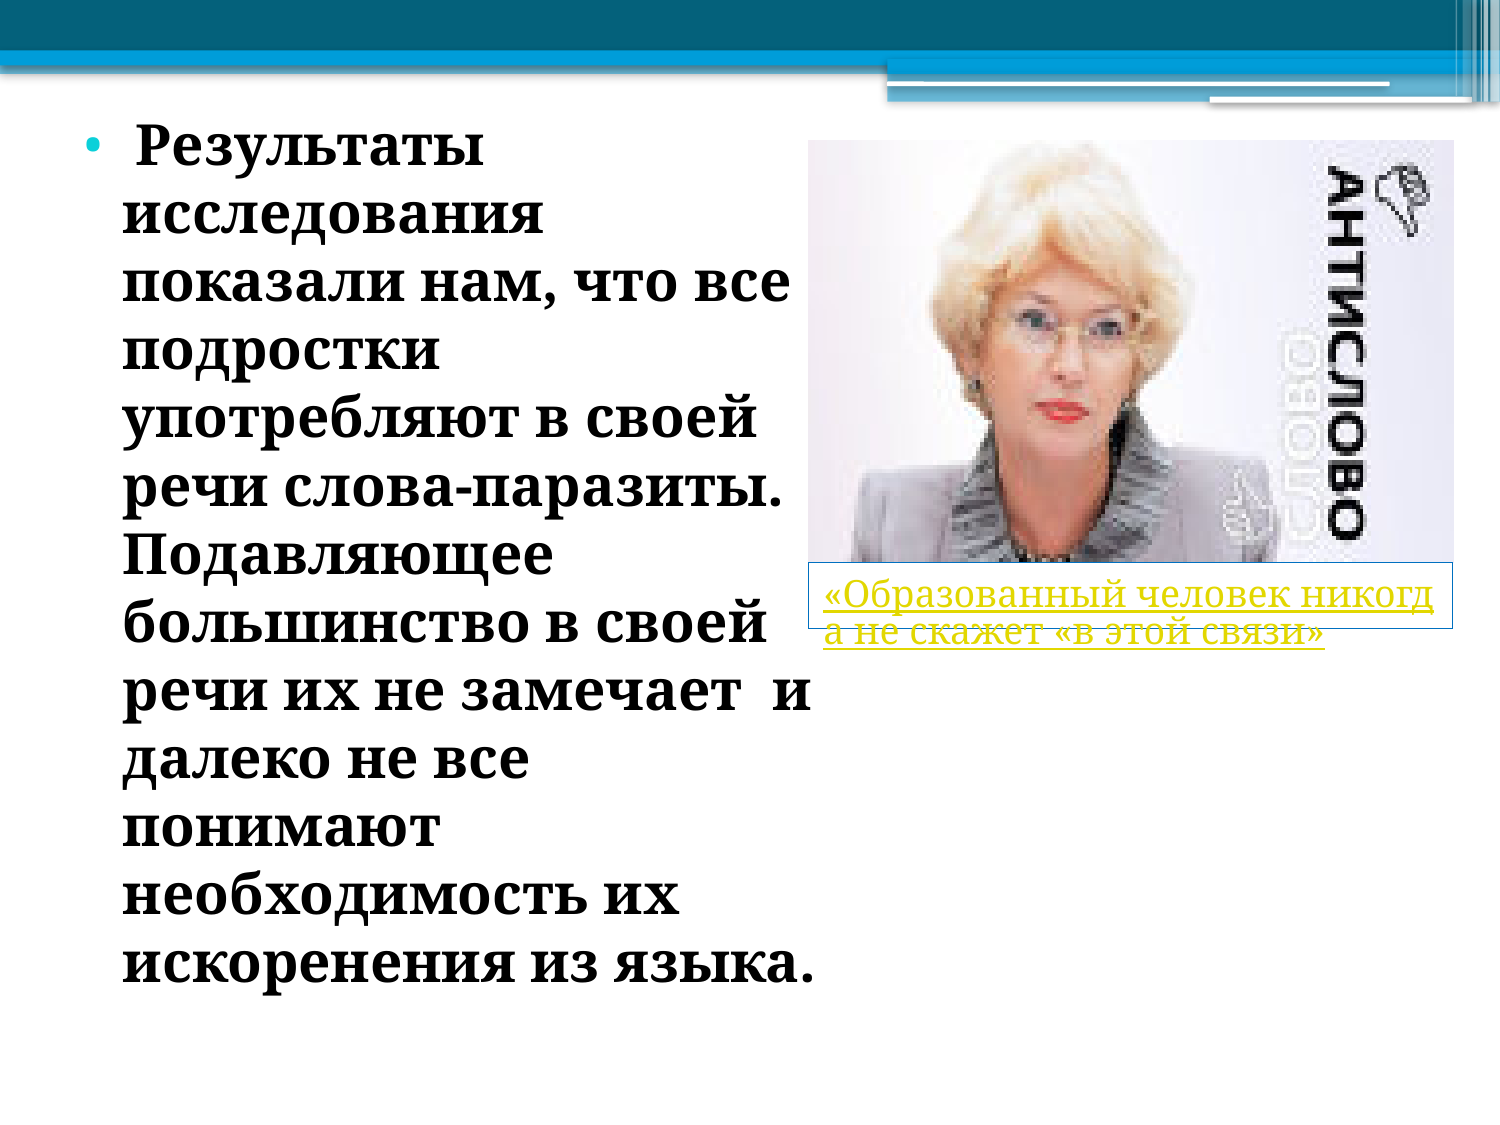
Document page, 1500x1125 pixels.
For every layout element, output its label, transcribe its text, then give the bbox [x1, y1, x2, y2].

picture [808, 140, 1454, 563]
list Результаты исследования показали нам, что все подростки употребляют в своей речи слова-паразиты. Подавляющее большинство в своей речи их не замечает и далеко не все понимают необходимость их искоренения из языка. [53, 101, 832, 1055]
text_box [937, 629, 1395, 963]
text_box «Образованный человек никогда не скажет «в этой связи» [808, 573, 1453, 629]
